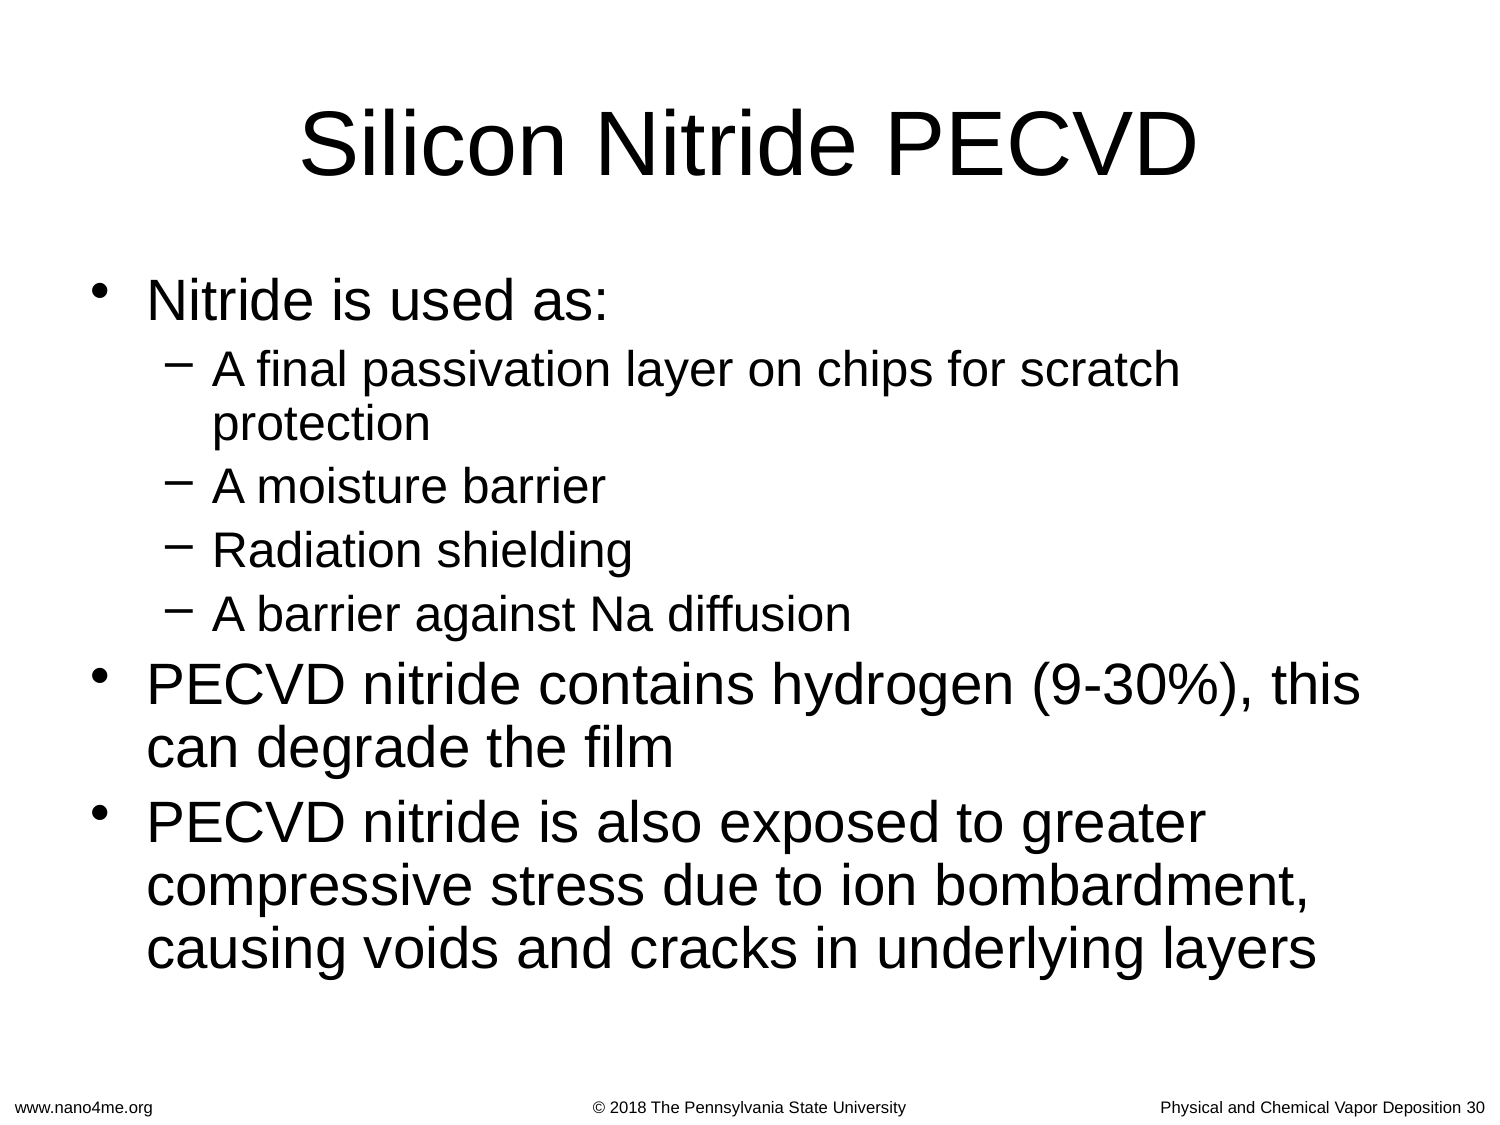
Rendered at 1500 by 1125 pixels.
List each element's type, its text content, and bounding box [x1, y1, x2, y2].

title Silicon Nitride PECVD [75, 45, 1425, 233]
list Nitride is used as: A final passivation layer on chips for scratch protection A moisture barrier Radiation shielding A barrier against Na diffusion PECVD nitride contains hydrogen (9-30%), this can degrade the film PECVD nitride is also exposed to greater compressive stress due to ion bombardment, causing voids and cracks in underlying layers [75, 262, 1425, 863]
